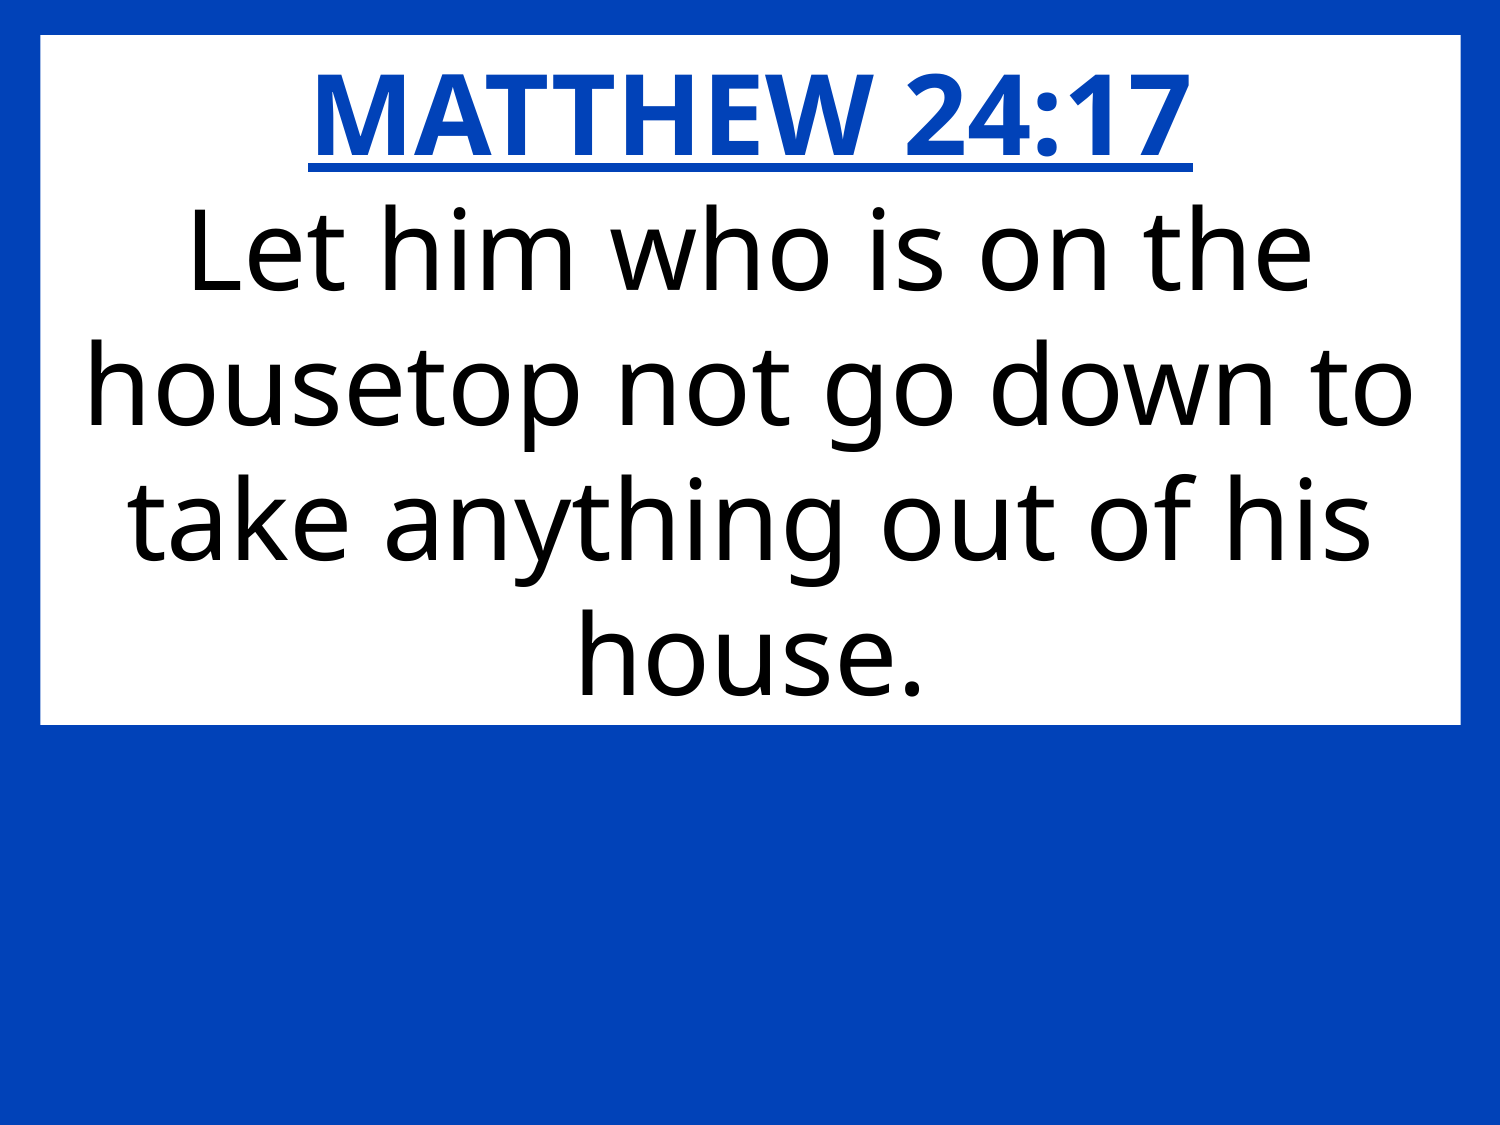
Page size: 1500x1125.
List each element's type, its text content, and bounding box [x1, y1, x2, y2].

text_box MATTHEW 24:17 Let him who is on the housetop not go down to take anything out of his house. [40, 35, 1461, 725]
